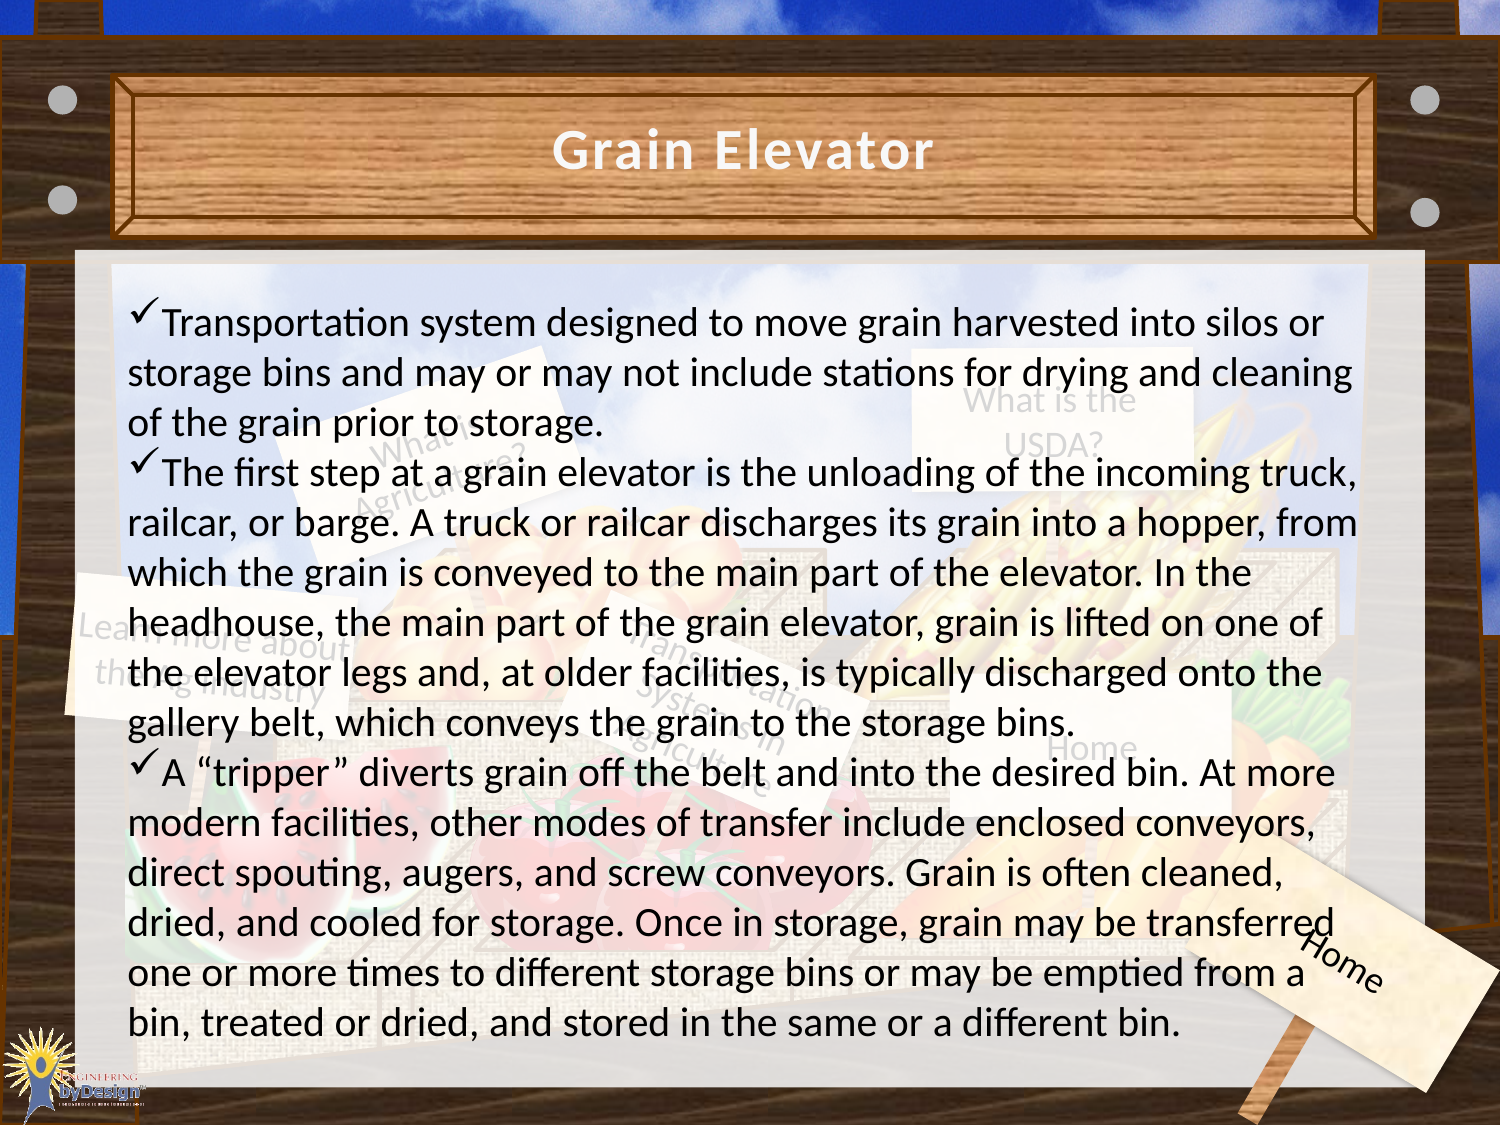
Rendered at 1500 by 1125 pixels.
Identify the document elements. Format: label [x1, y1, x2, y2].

text_box [1182, 887, 1500, 1125]
text_box [270, 387, 597, 617]
text_box [523, 626, 849, 860]
picture [0, 0, 1500, 1125]
text_box [32, 581, 358, 812]
text_box [877, 345, 1204, 576]
text_box [915, 671, 1242, 902]
